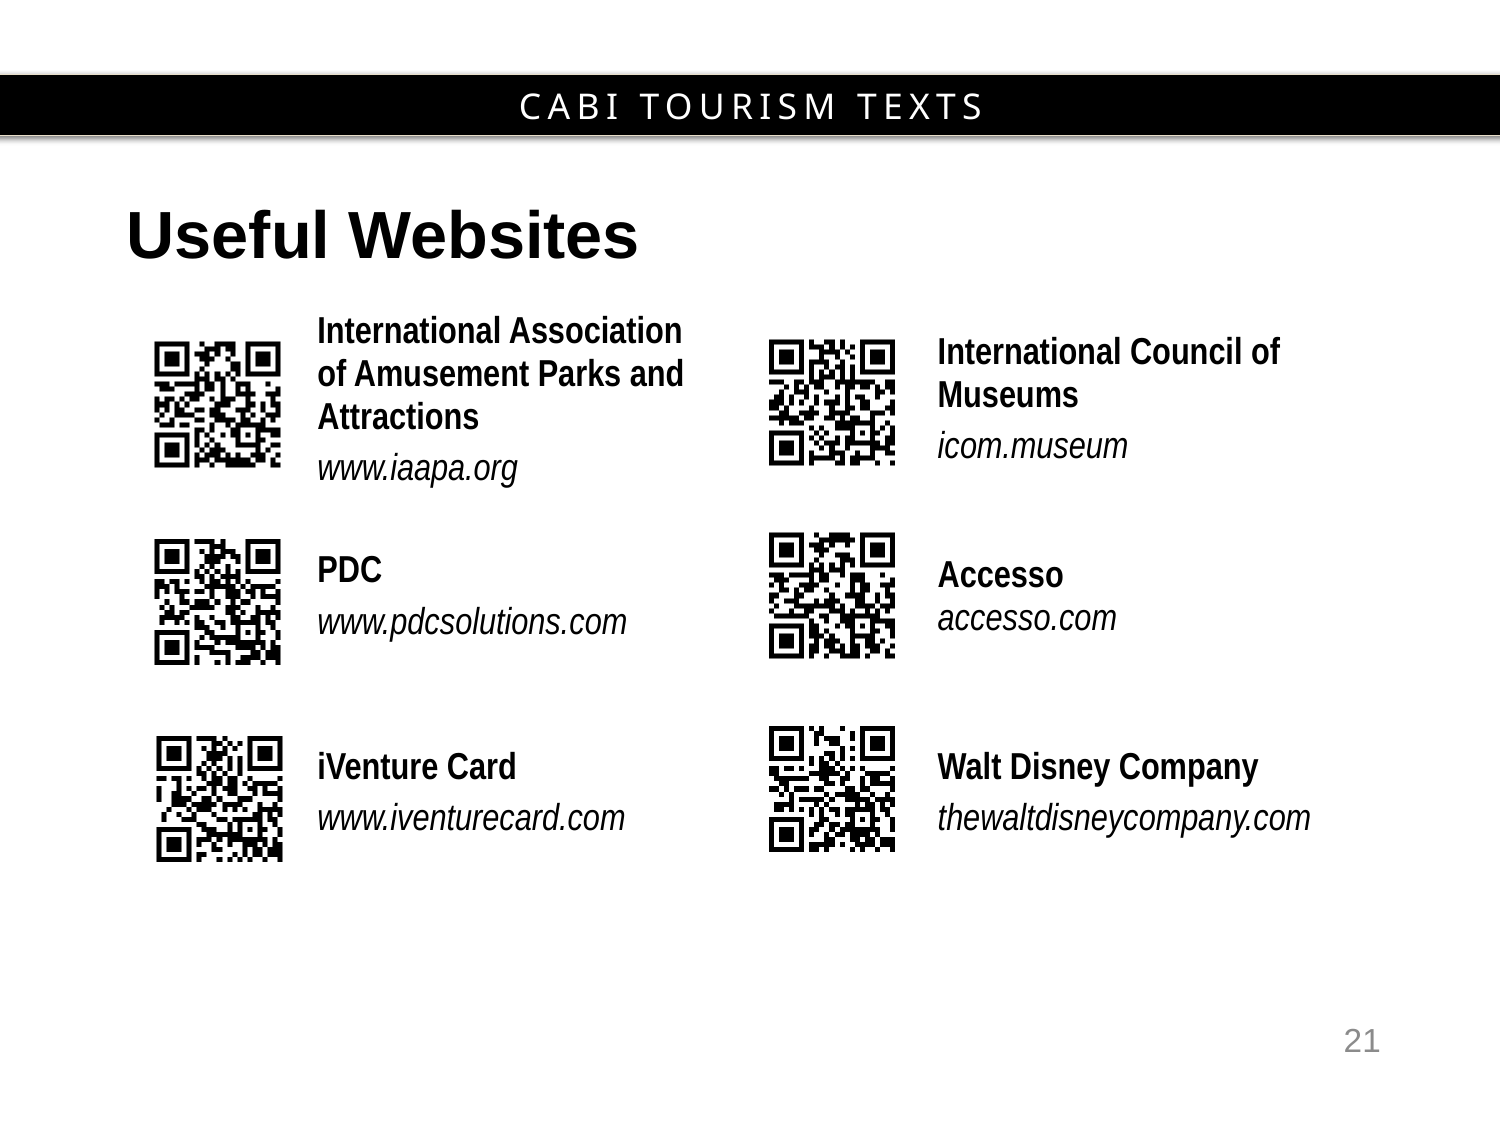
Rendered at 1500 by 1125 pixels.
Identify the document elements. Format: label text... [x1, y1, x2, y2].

picture [748, 705, 915, 872]
table_cell [731, 497, 926, 693]
picture [748, 319, 915, 486]
table_cell PDC www.pdcsolutions.com [306, 497, 731, 693]
slide_number 21 [1045, 1009, 1396, 1070]
table_cell Walt Disney Company thewaltdisneycompany.com [926, 693, 1423, 890]
table_cell Accesso accesso.com [926, 497, 1423, 693]
table_header [119, 300, 306, 497]
table_header [731, 300, 926, 497]
table_header International Association of Amusement Parks and Attractions www.iaapa.org [306, 300, 731, 497]
table_cell [119, 497, 306, 693]
table_cell [119, 693, 306, 890]
picture [748, 512, 915, 679]
picture [136, 716, 303, 883]
table_cell [731, 693, 926, 890]
table_header International Council of Museums icom.museum [926, 300, 1423, 497]
picture [134, 519, 301, 685]
picture [134, 321, 301, 488]
title Useful Websites [111, 202, 1397, 275]
table_cell iVenture Card www.iventurecard.com [306, 693, 731, 890]
